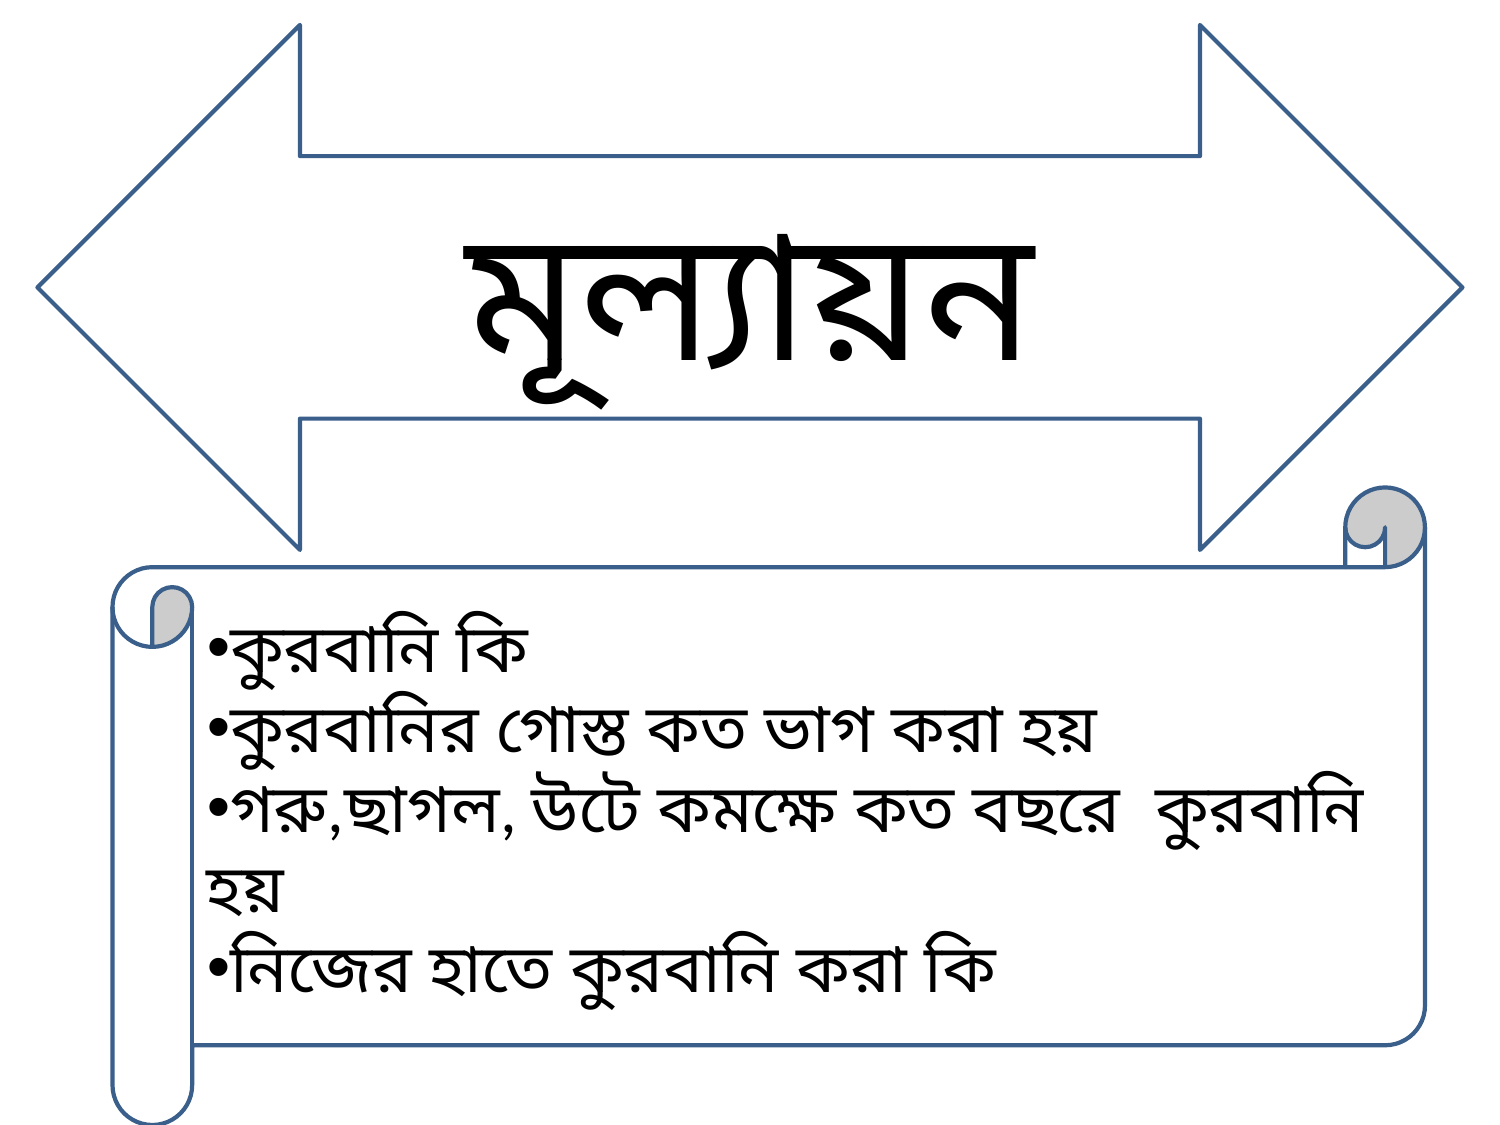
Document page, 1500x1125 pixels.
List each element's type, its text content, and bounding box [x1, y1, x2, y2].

text_box মূল্যায়ন [35, 22, 1465, 552]
text_box কুরবানি কি কুরবানির গোস্ত কত ভাগ করা হয় গরু,ছাগল, উটে কমক্ষে কত বছরে কুরবানি হয় নিজের হাতে কুরবানি করা কি [110, 485, 1428, 1125]
